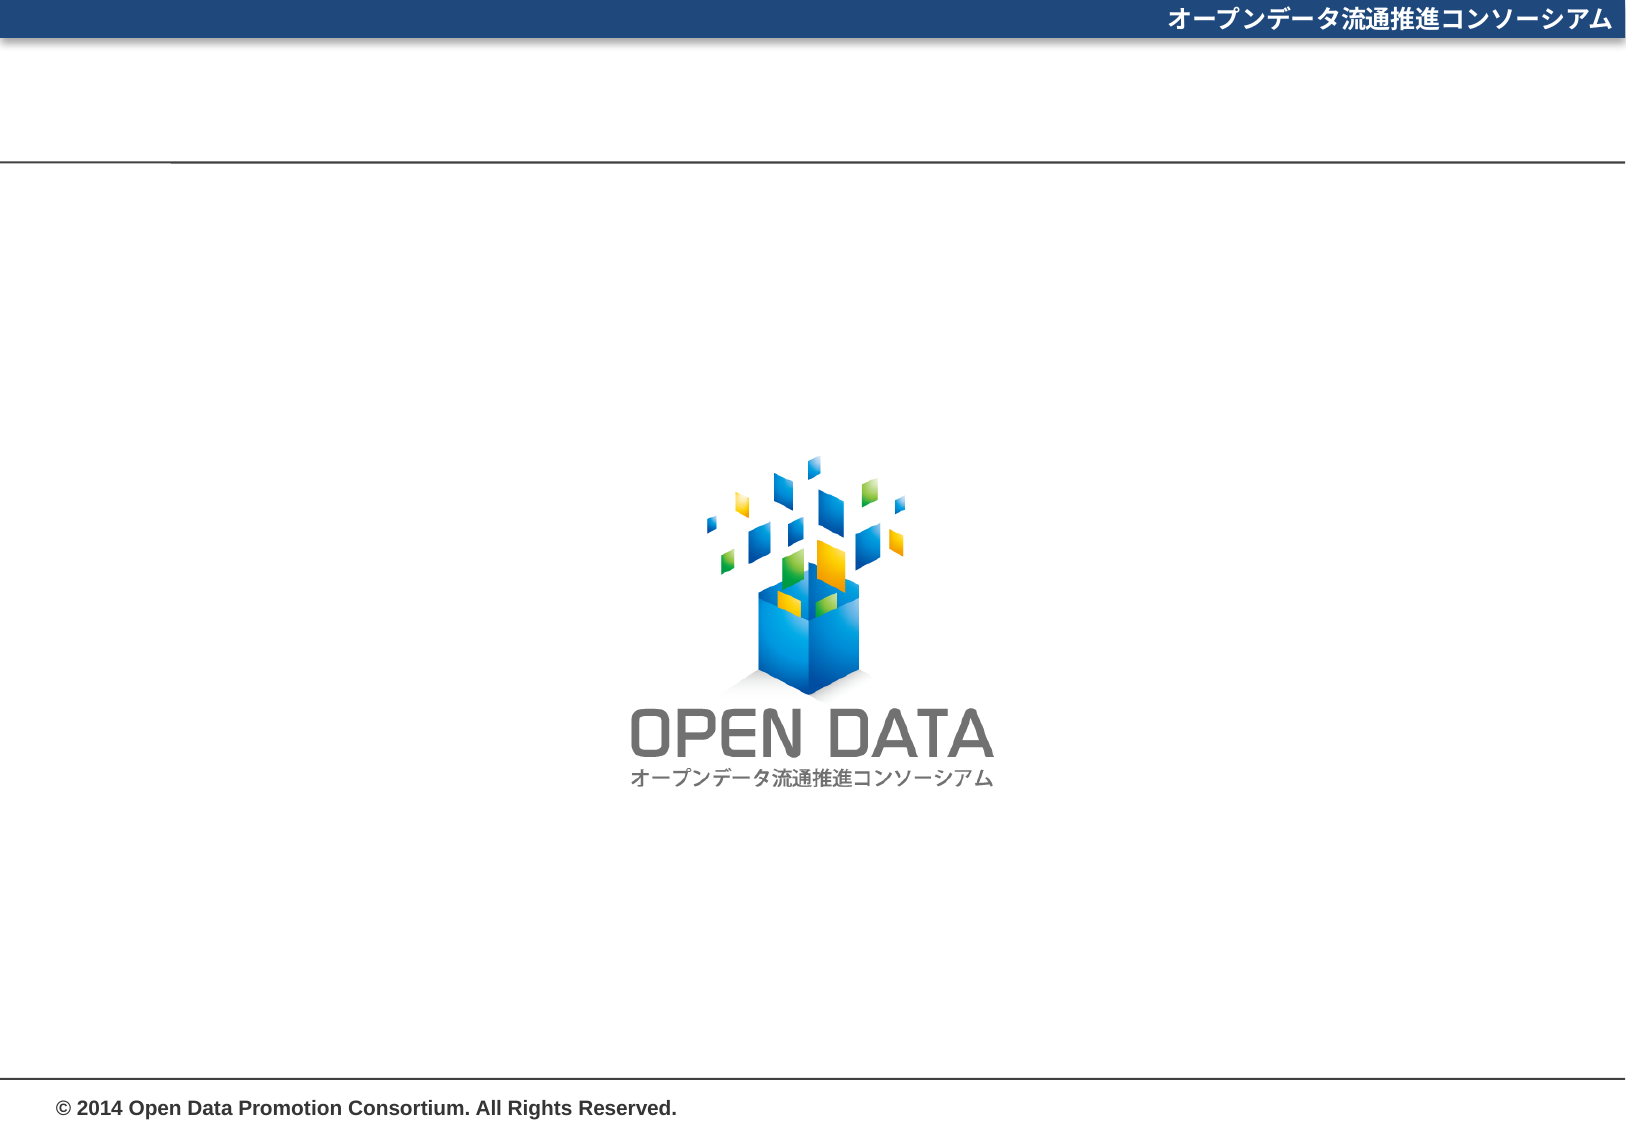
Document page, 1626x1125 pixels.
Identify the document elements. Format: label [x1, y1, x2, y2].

picture [624, 449, 1001, 795]
